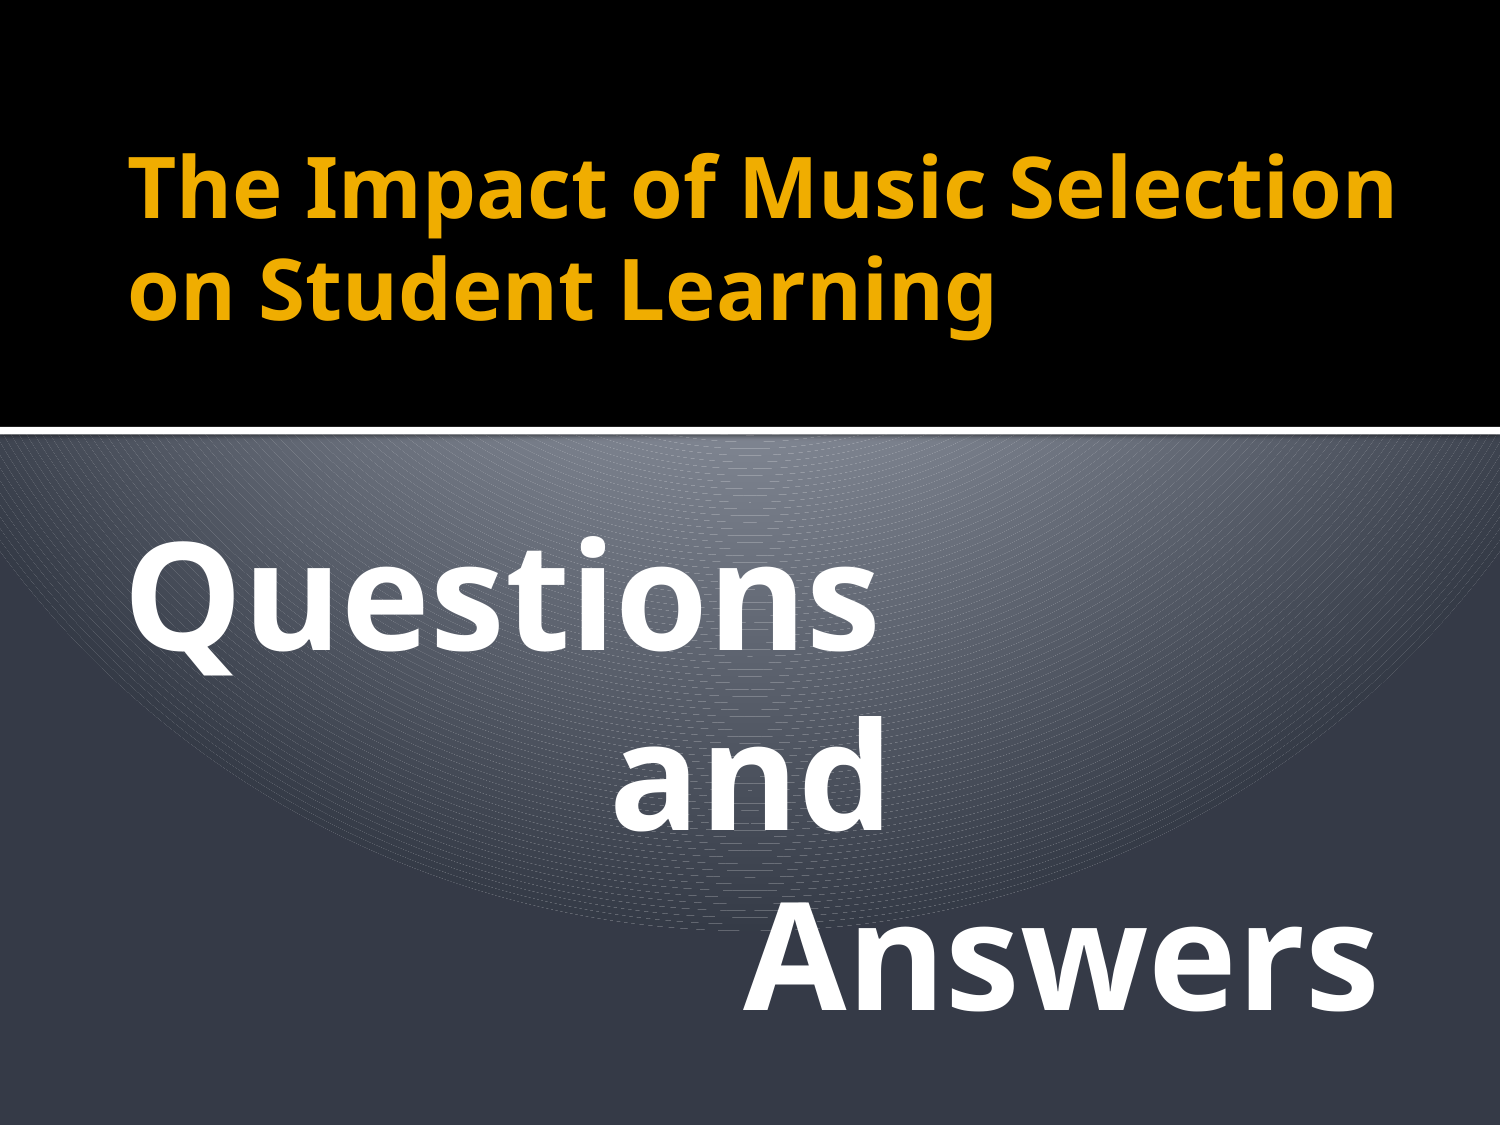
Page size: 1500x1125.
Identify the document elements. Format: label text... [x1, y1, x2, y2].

title The Impact of Music Selection on Student Learning [112, 68, 1427, 338]
list Questions and Answers [99, 500, 1388, 1063]
